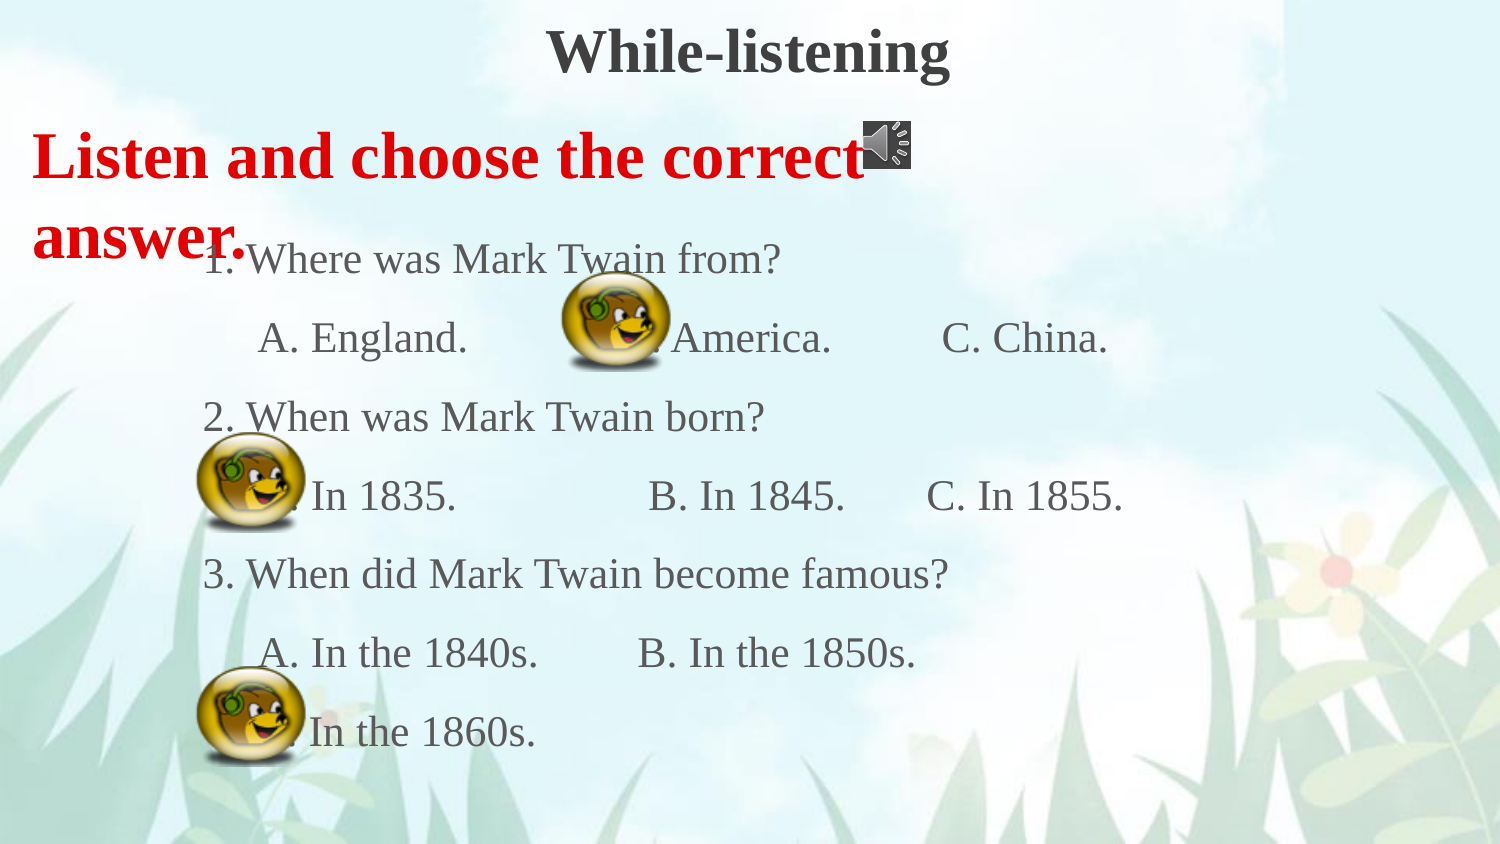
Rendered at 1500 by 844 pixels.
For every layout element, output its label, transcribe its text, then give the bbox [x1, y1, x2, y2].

picture [0, 0, 1500, 844]
text_box Listen and choose the correct answer. [20, 106, 1092, 278]
text_box 1. Where was Mark Twain from? A. England. B. America. C. China. 2. When was Mark Twain born? A. In 1835. B. In 1845. C. In 1855. 3. When did Mark Twain become famous? A. In the 1840s. B. In the 1850s. C. In the 1860s. [191, 198, 1363, 761]
text_box While-listening [3, 4, 1493, 91]
